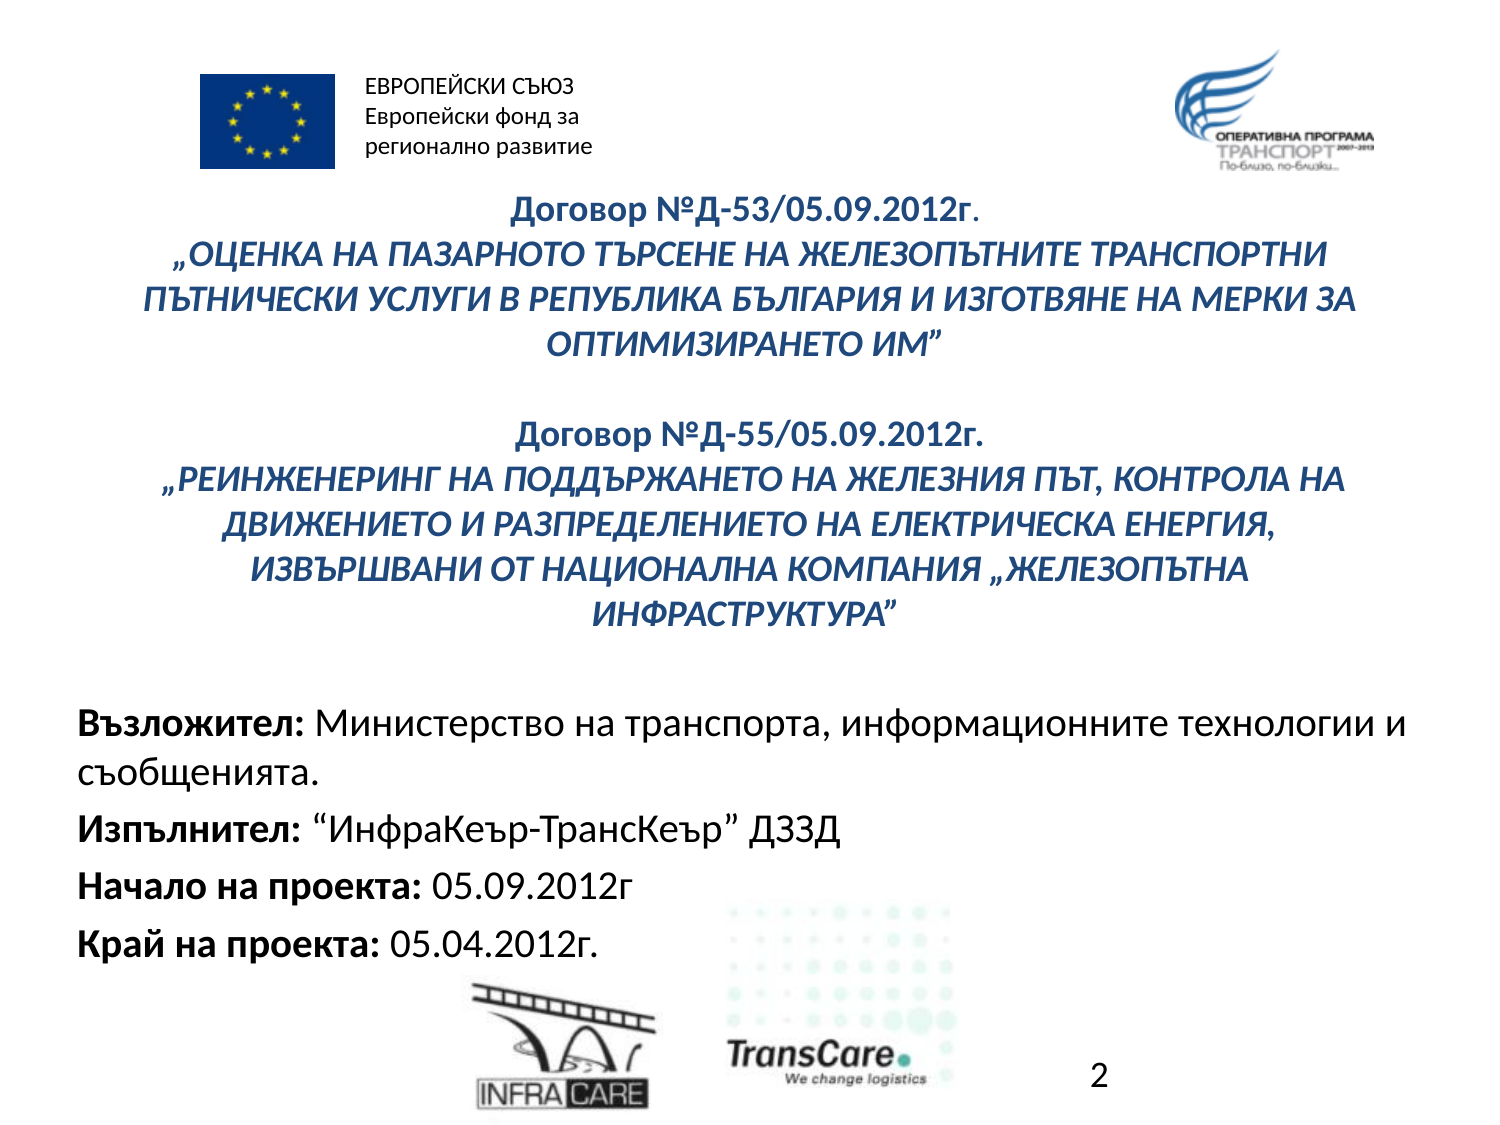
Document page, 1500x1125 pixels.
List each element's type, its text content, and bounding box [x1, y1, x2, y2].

picture [1175, 49, 1374, 171]
picture [200, 74, 335, 169]
picture [437, 975, 707, 1125]
title Договор №Д-53/05.09.2012г. „ОЦЕНКА НА ПАЗАРНОТО ТЪРСЕНЕ НА ЖЕЛЕЗОПЪТНИТЕ ТРАНСПОРТНИ ПЪТНИЧЕСКИ УСЛУГИ В РЕПУБЛИКА БЪЛГАРИЯ И ИЗГОТВЯНЕ НА МЕРКИ ЗА ОПТИМИЗИРАНЕТО ИМ” Договор №Д-55/05.09.2012г. „Реинженеринг на поддържането на железния път, контрола на движението и разпределението на електрическа енергия, извършвани от Национална компания „Железопътна инфраструктура” [112, 174, 1388, 687]
subtitle Възложител: Министерство на транспорта, информационните технологии и съобщенията. Изпълнител: “ИнфраКеър-ТрансКеър” ДЗЗД Начало на проекта: 05.09.2012г Край на проекта: 05.04.2012г. [62, 687, 1450, 975]
picture [725, 975, 961, 1093]
